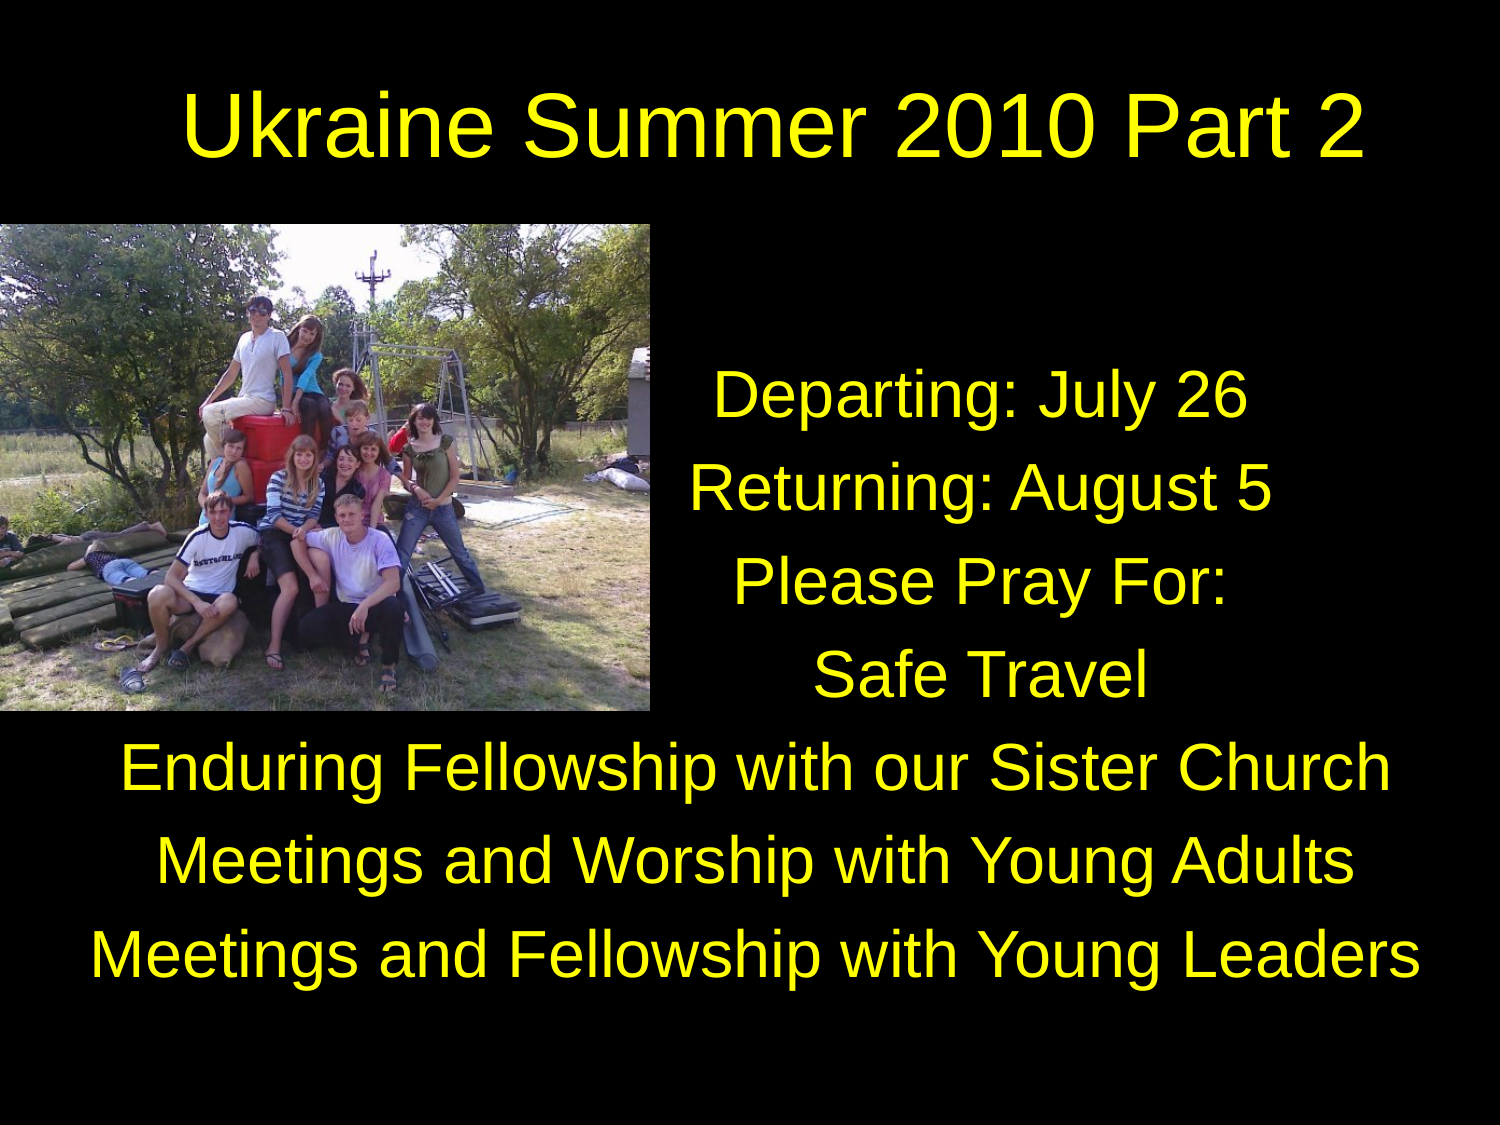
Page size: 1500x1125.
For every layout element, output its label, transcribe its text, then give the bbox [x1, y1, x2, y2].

subtitle Departing: July 26 Returning: August 5 Please Pray For: Safe Travel Enduring Fellowship with our Sister Church Meetings and Worship with Young Adults Meetings and Fellowship with Young Leaders [62, 249, 1451, 1026]
title Ukraine Summer 2010 Part 2 [137, 0, 1413, 242]
picture [0, 224, 651, 711]
